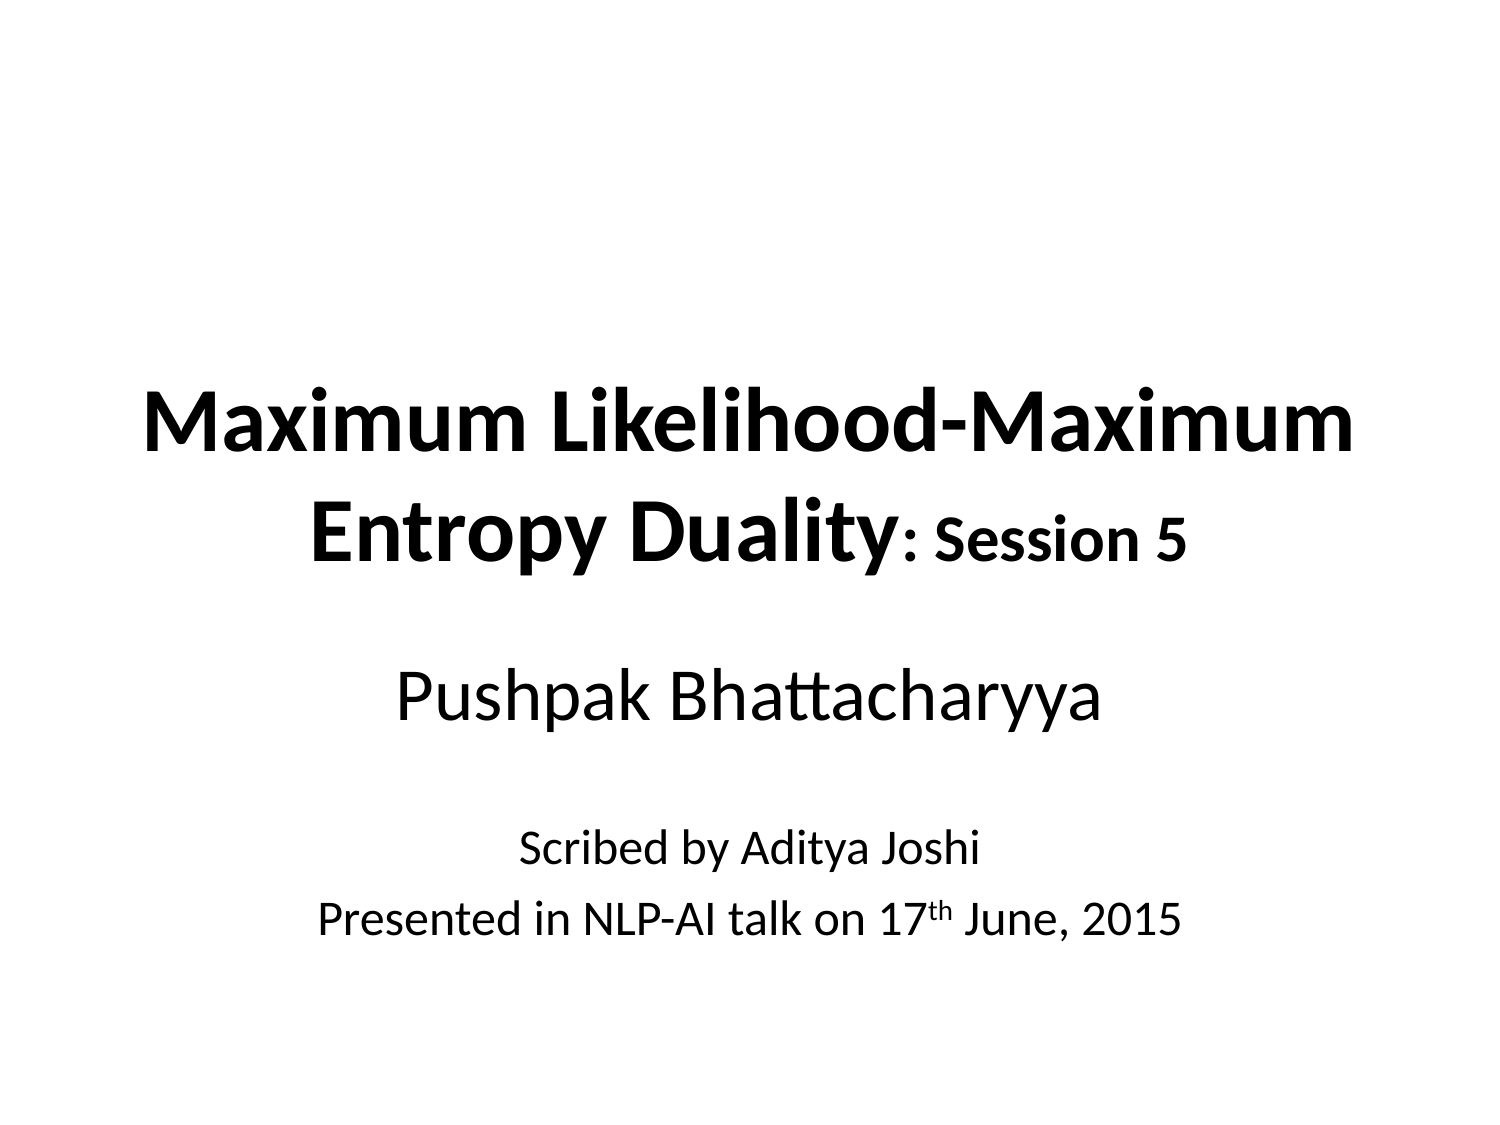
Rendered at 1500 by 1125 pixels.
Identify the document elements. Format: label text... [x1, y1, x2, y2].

title Maximum Likelihood-Maximum Entropy Duality: Session 5 [112, 349, 1388, 591]
subtitle Pushpak Bhattacharyya Scribed by Aditya Joshi Presented in NLP-AI talk on 17th June, 2015 [225, 637, 1275, 925]
